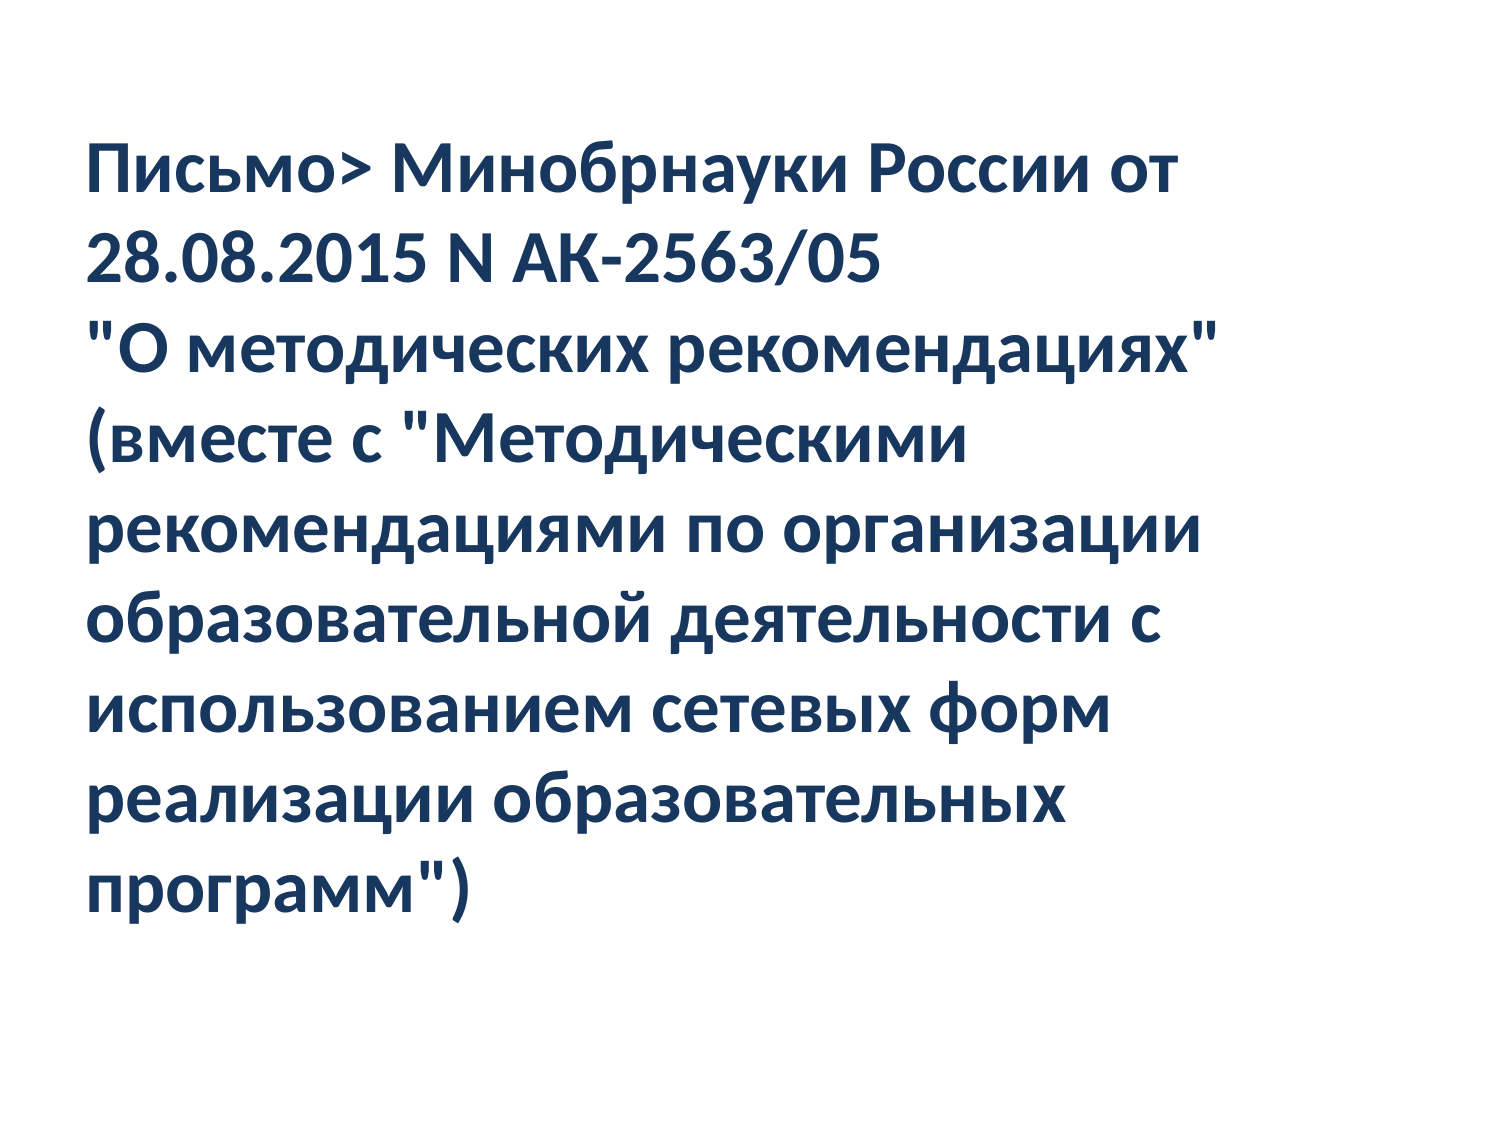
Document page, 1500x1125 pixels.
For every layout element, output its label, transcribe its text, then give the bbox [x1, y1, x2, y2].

title Письмо> Минобрнауки России от 28.08.2015 N АК-2563/05 "О методических рекомендациях" (вместе с "Методическими рекомендациями по организации образовательной деятельности с использованием сетевых форм реализации образовательных программ") [70, 109, 1442, 935]
